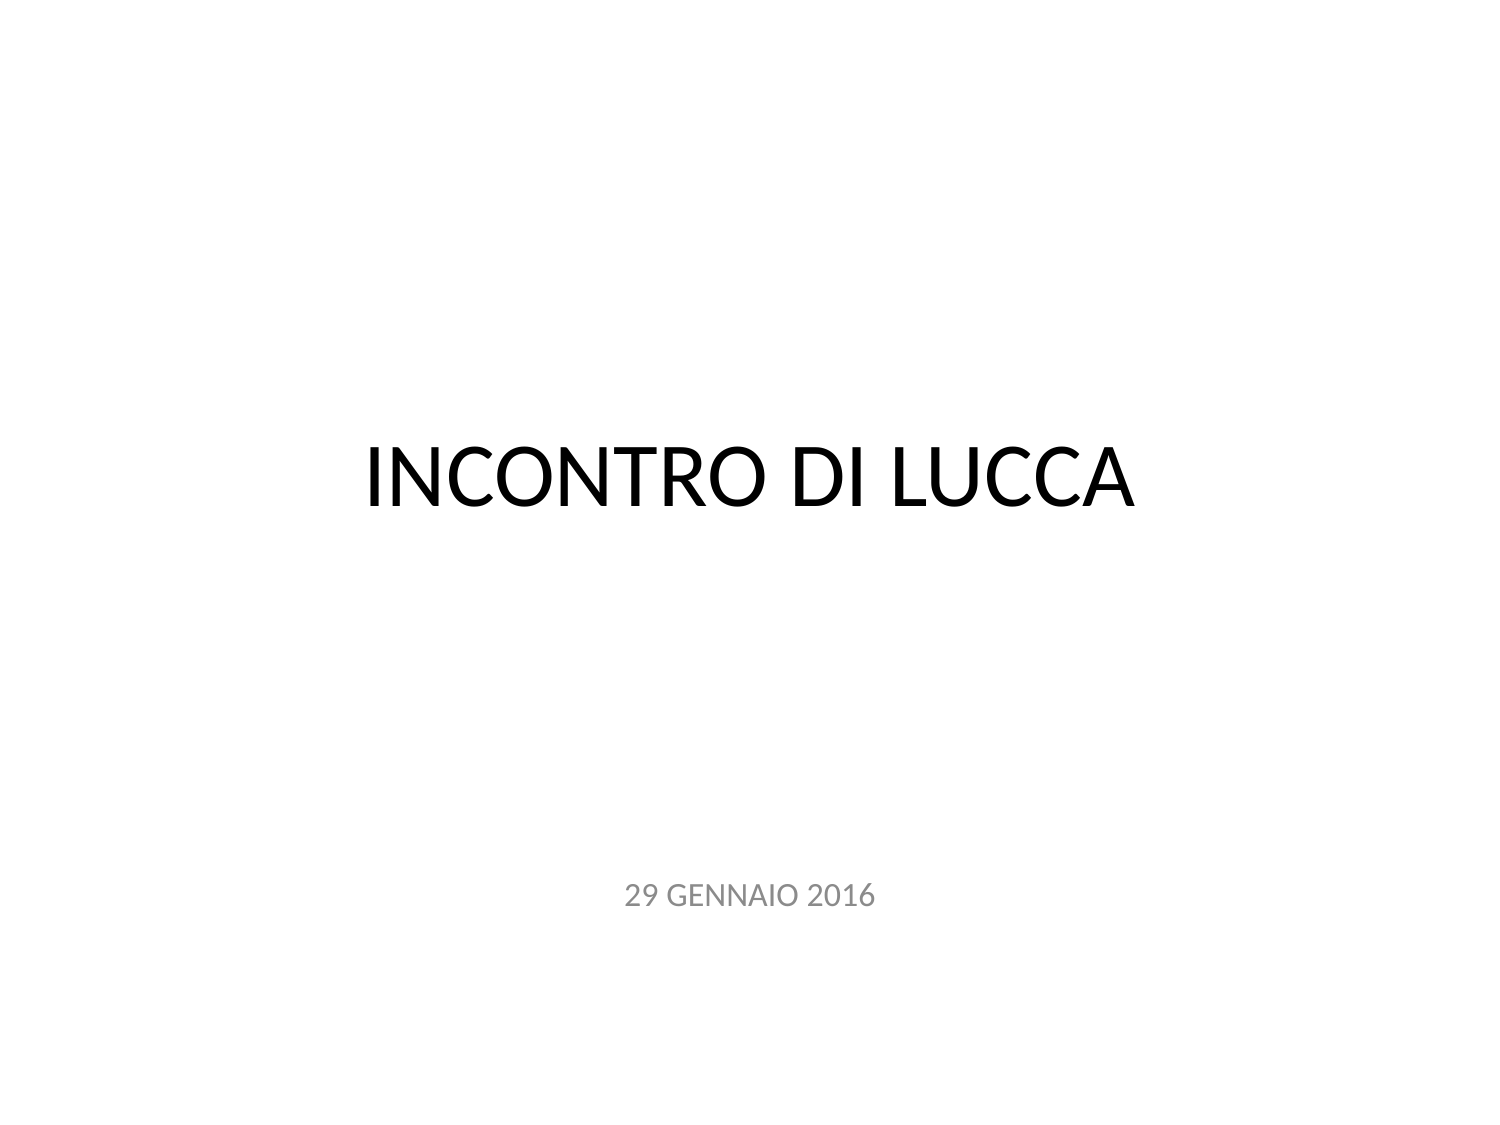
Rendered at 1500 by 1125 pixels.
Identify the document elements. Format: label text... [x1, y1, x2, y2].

title INCONTRO DI LUCCA [112, 349, 1388, 591]
subtitle 29 GENNAIO 2016 [225, 825, 1275, 925]
